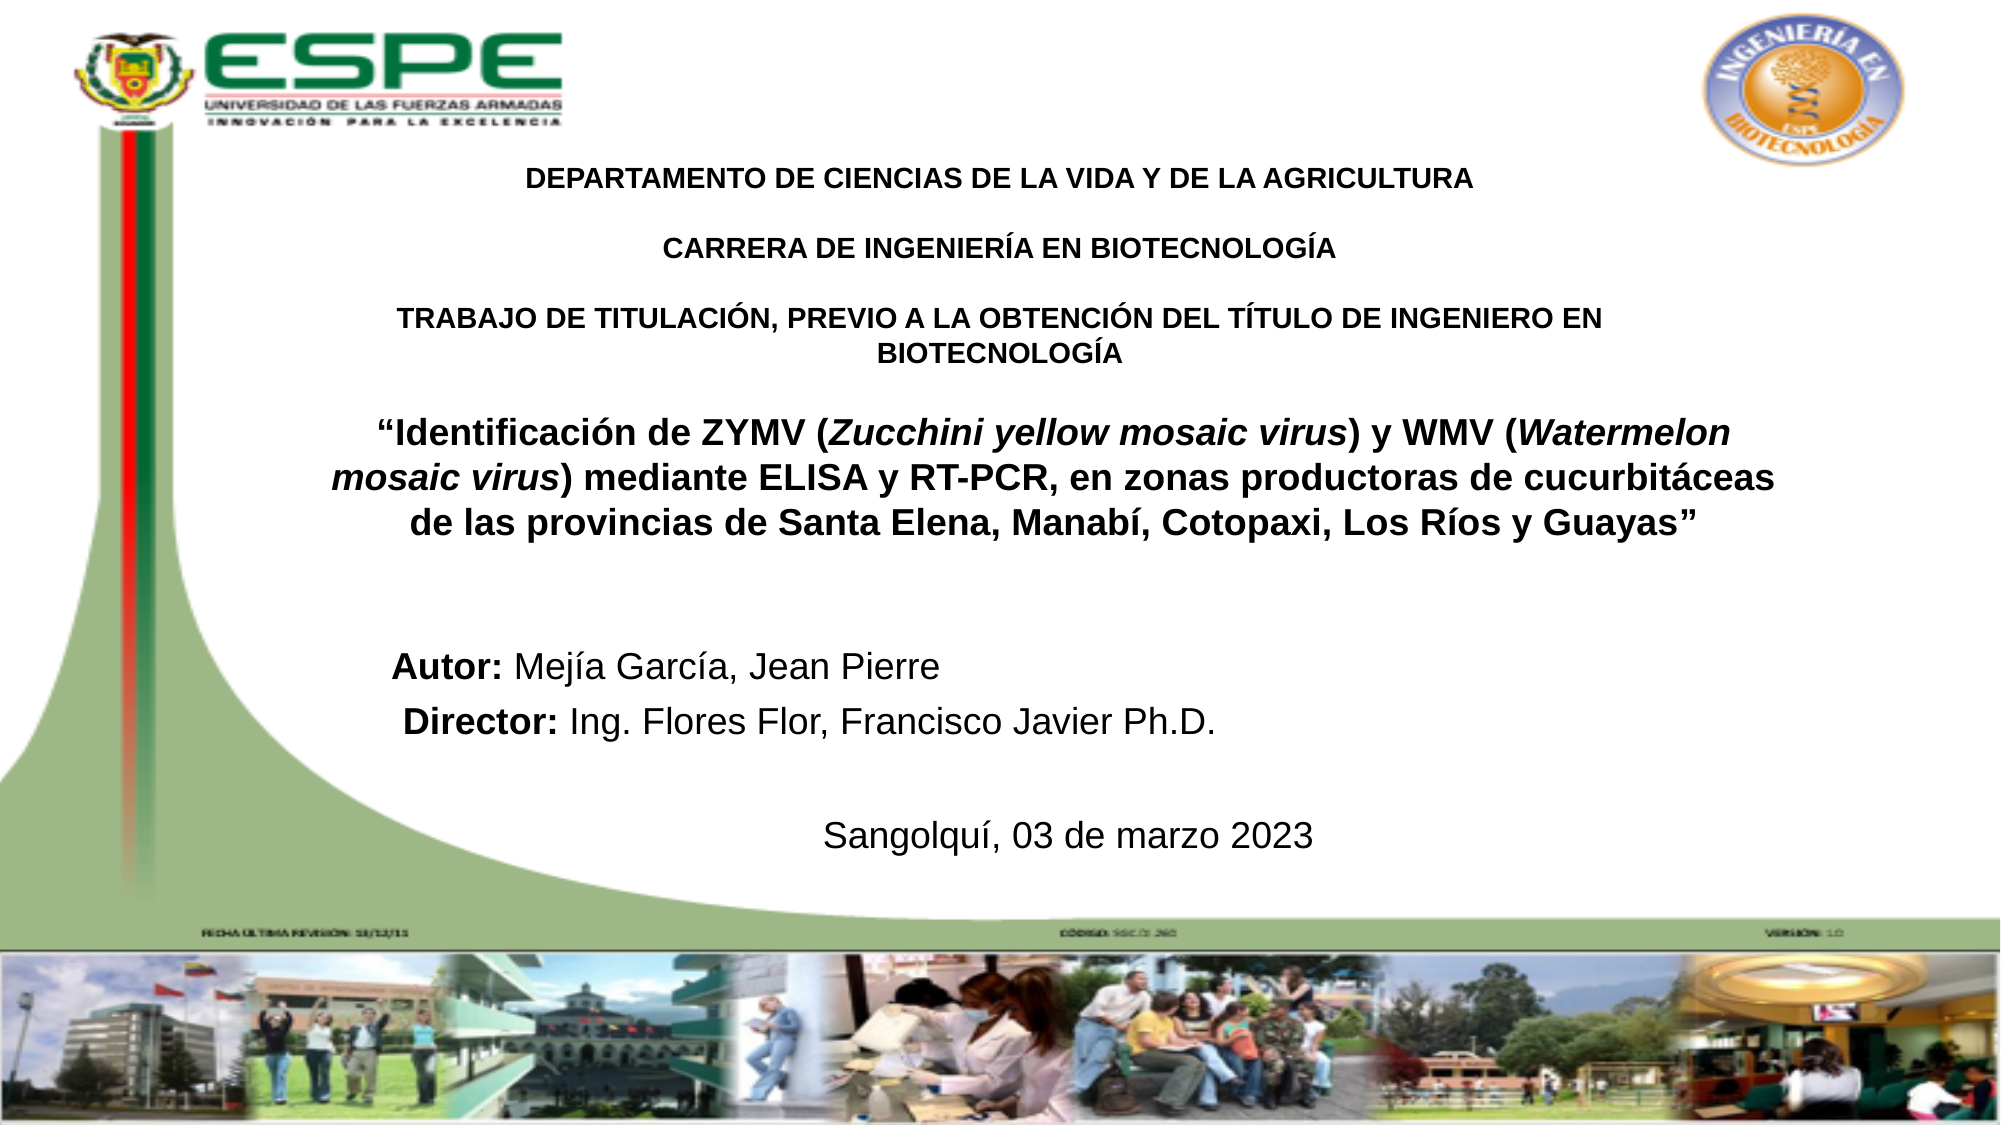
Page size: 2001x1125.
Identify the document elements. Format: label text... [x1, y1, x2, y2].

text_box Director: Ing. Flores Flor, Francisco Javier Ph.D. [388, 689, 1233, 750]
text_box Sangolquí, 03 de marzo 2023 [807, 803, 1329, 864]
picture [0, 0, 2001, 1125]
title “Identificación de ZYMV (Zucchini yellow mosaic virus) y WMV (Watermelon mosaic virus) mediante ELISA y RT-PCR, en zonas productoras de cucurbitáceas de las provincias de Santa Elena, Manabí, Cotopaxi, Los Ríos y Guayas” [309, 400, 1799, 551]
text_box Autor: Mejía García, Jean Pierre [376, 634, 956, 694]
text_box DEPARTAMENTO DE CIENCIAS DE LA VIDA Y DE LA AGRICULTURA CARRERA DE INGENIERÍA EN BIOTECNOLOGÍA TRABAJO DE TITULACIÓN, PREVIO A LA OBTENCIÓN DEL TÍTULO DE INGENIERO EN BIOTECNOLOGÍA [373, 151, 1627, 377]
